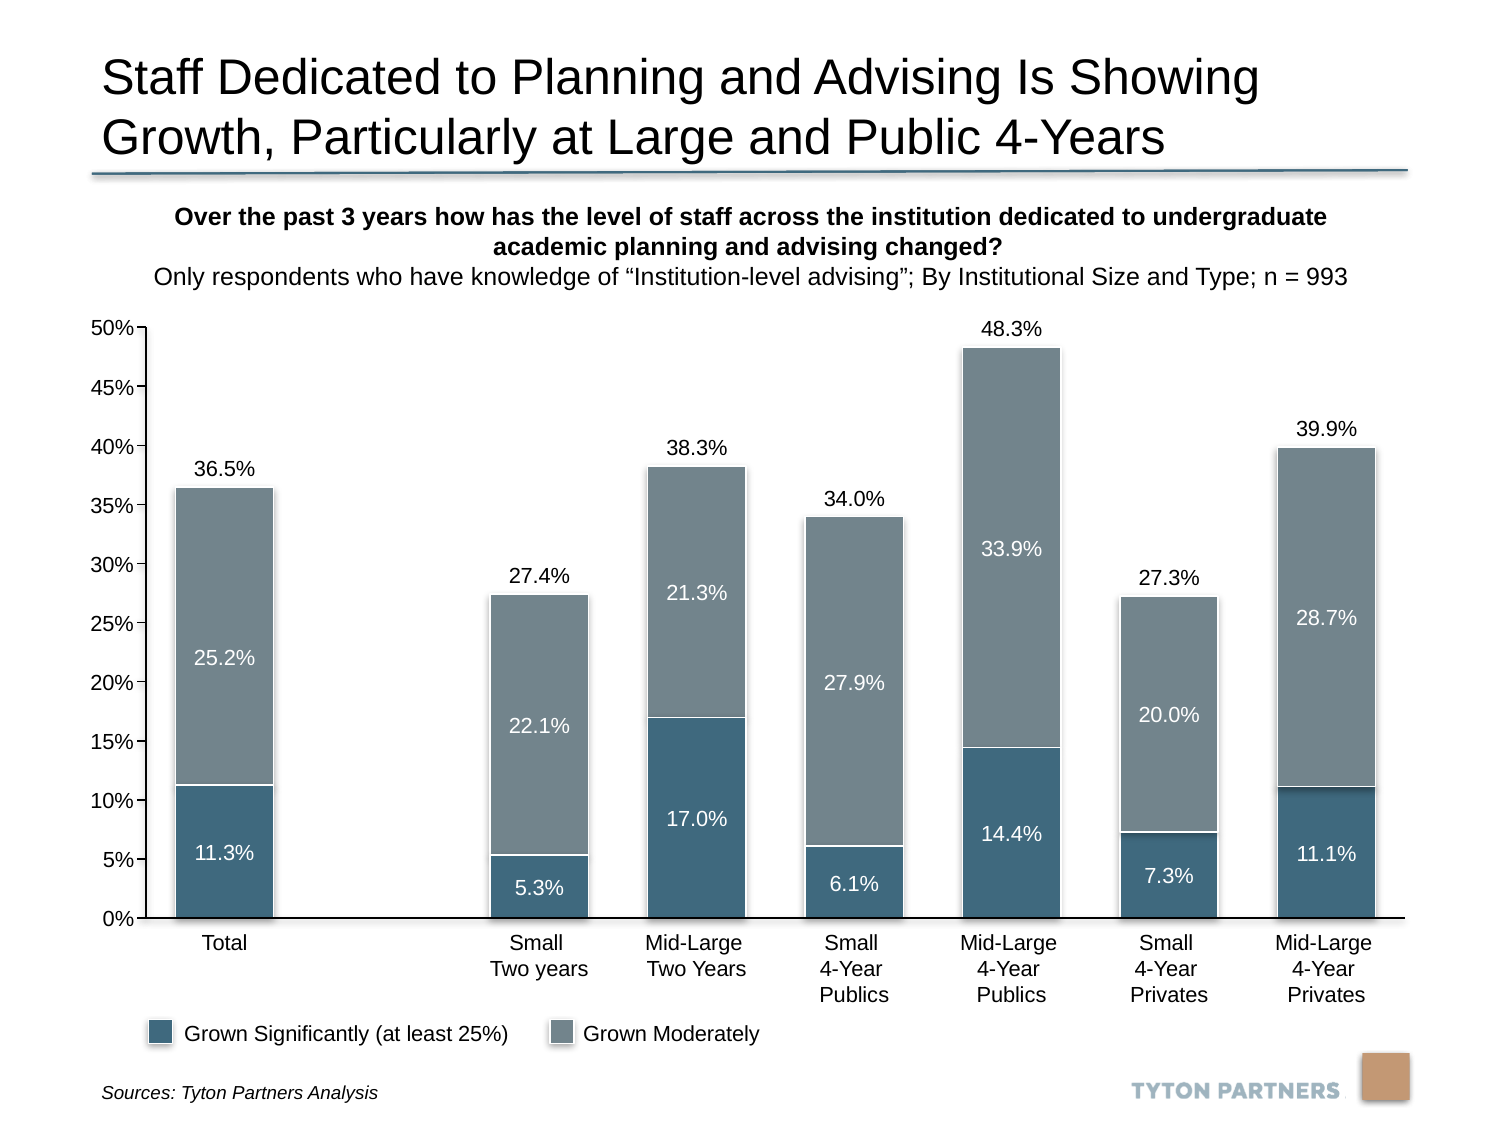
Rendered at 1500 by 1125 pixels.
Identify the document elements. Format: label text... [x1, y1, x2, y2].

list Sources: Tyton Partners Analysis [86, 1054, 1119, 1111]
picture [1118, 1047, 1346, 1125]
text_box Over the past 3 years how has the level of staff across the institution dedicated to undergraduate academic planning and advising changed? Only respondents who have knowledge of “Institution-level advising”; By Institutional Size and Type; n = 993 [99, 192, 1406, 298]
slide_number 15 [1345, 1045, 1427, 1106]
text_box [86, 313, 1406, 1047]
list Staff Dedicated to Planning and Advising Is Showing Growth, Particularly at Large and Public 4-Years [86, 16, 1410, 172]
